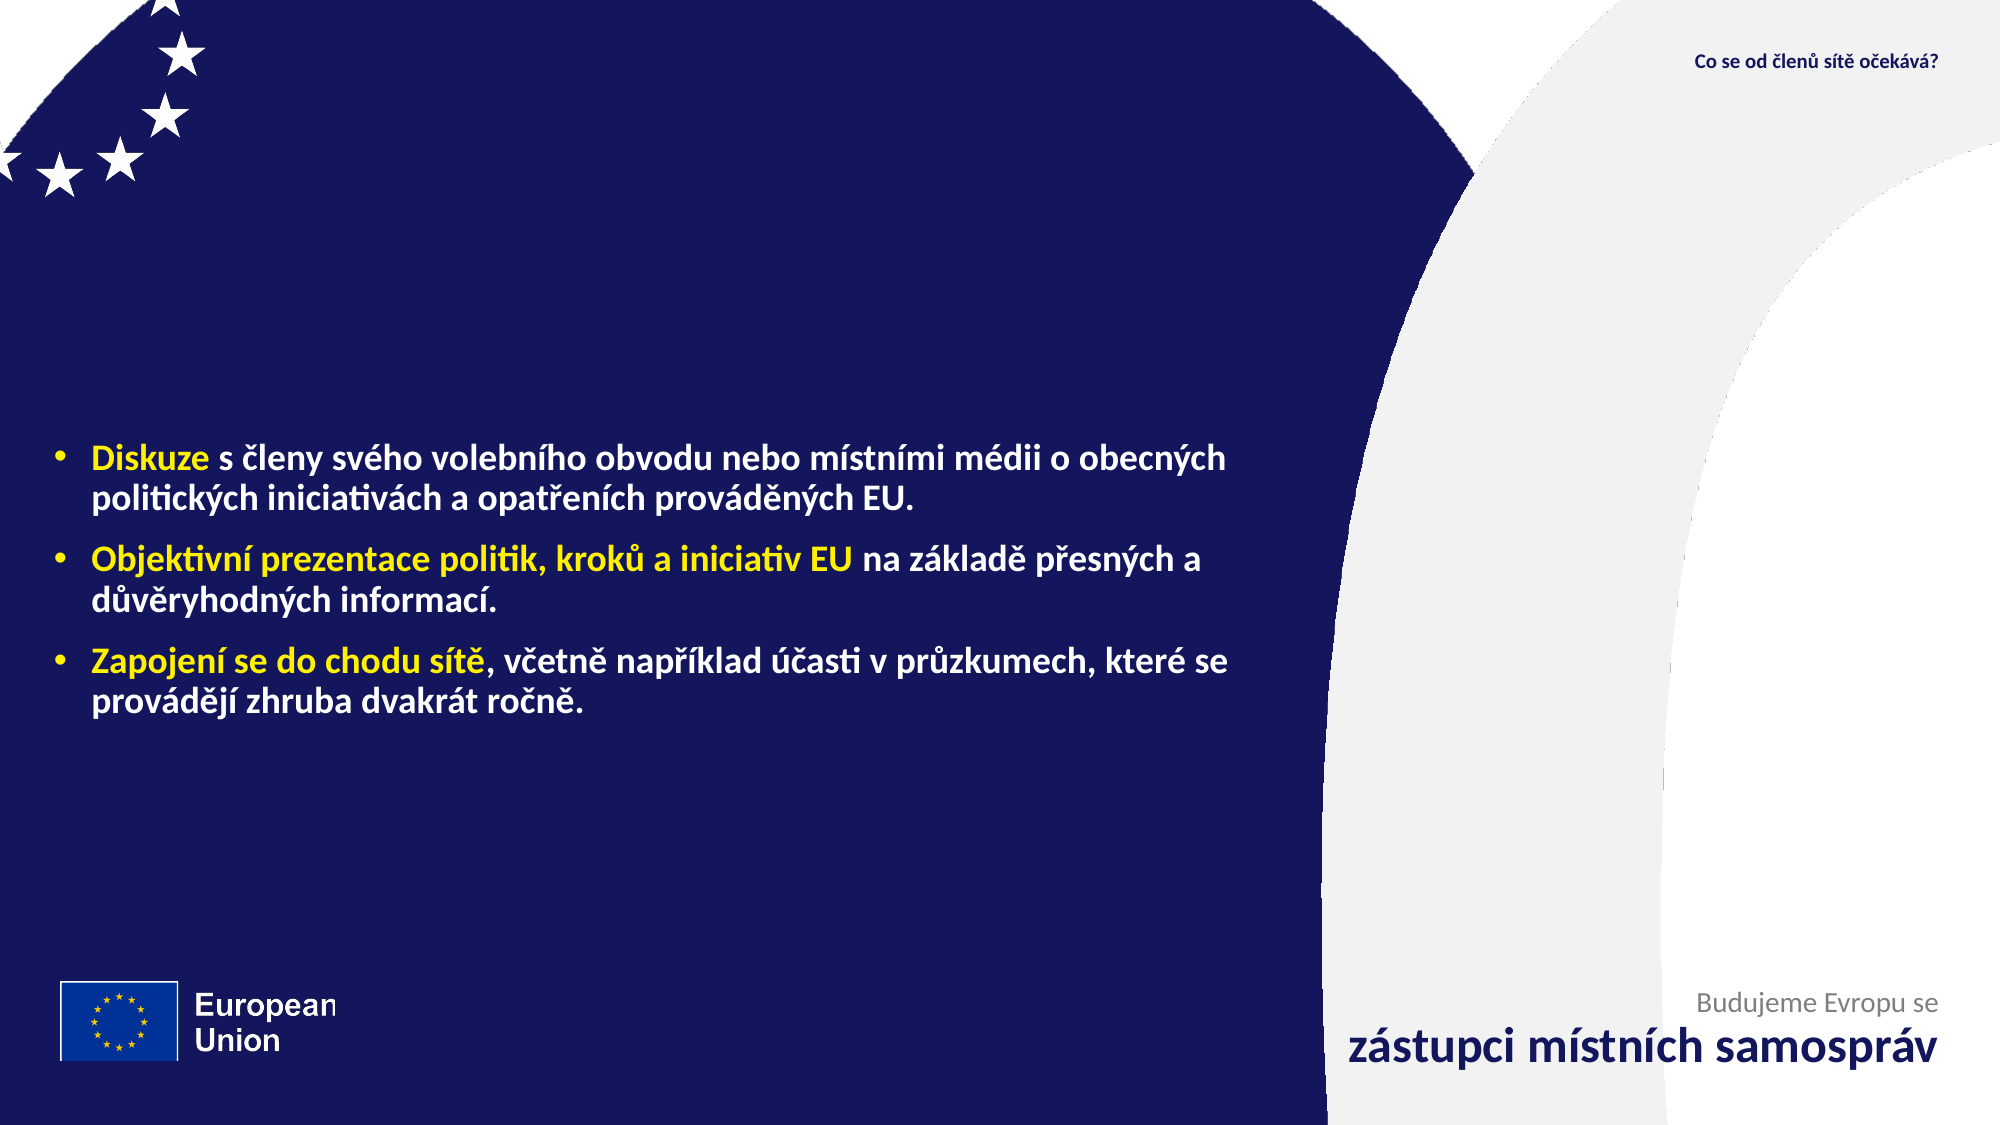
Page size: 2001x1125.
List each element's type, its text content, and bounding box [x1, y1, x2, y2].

picture [0, 0, 2000, 1125]
list Diskuze s členy svého volebního obvodu nebo místními médii o obecných politických iniciativách a opatřeních prováděných EU. Objektivní prezentace politik, kroků a iniciativ EU na základě přesných a důvěryhodných informací. Zapojení se do chodu sítě, včetně například účasti v průzkumech, které se provádějí zhruba dvakrát ročně. [54, 237, 1326, 923]
list Budujeme Evropu se zástupci místních samospráv [1326, 987, 1939, 1093]
list Co se od členů sítě očekává? [1650, 50, 1940, 197]
